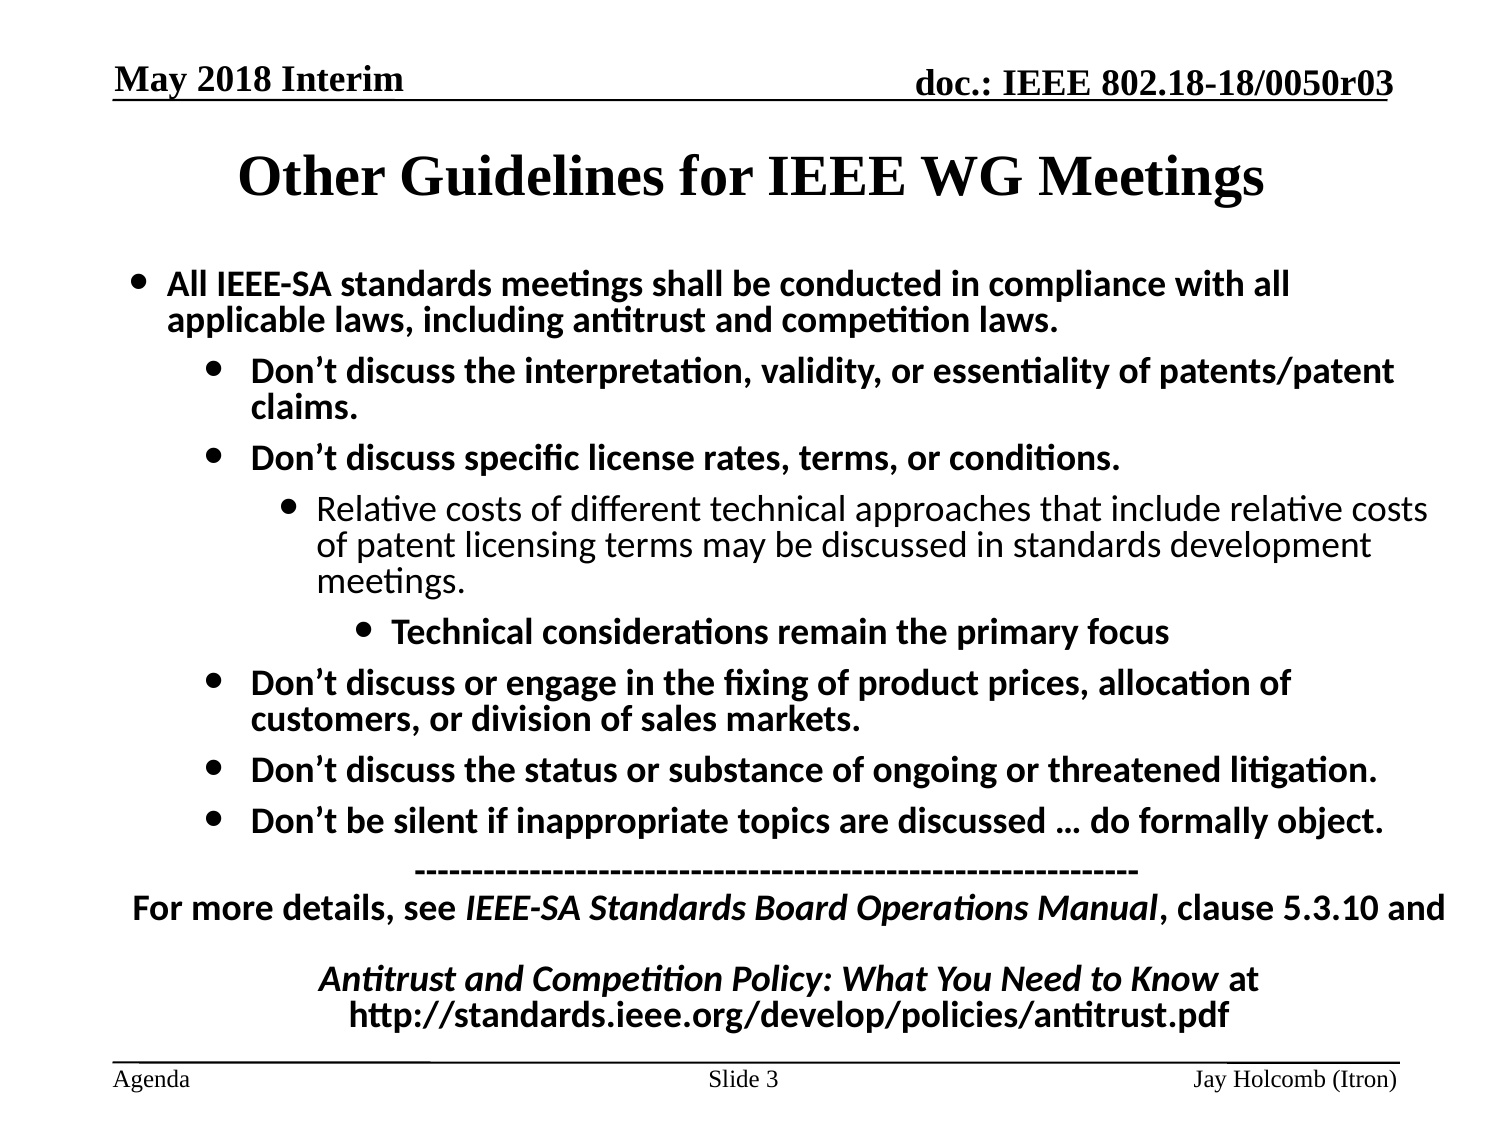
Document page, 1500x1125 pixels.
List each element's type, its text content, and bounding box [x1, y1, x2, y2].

text_box All IEEE-SA standards meetings shall be conducted in compliance with all applicable laws, including antitrust and competition laws. Don’t discuss the interpretation, validity, or essentiality of patents/patent claims. Don’t discuss specific license rates, terms, or conditions. Relative costs of different technical approaches that include relative costs of patent licensing terms may be discussed in standards development meetings. Technical considerations remain the primary focus Don’t discuss or engage in the fixing of product prices, allocation of customers, or division of sales markets. Don’t discuss the status or substance of ongoing or threatened litigation. Don’t be silent if inappropriate topics are discussed … do formally object. --------------------------------------------------------------- For more details, see IEEE-SA Standards Board Operations Manual, clause 5.3.10 and Antitrust and Competition Policy: What You Need to Know at http://standards.ieee.org/develop/policies/antitrust.pdf [114, 224, 1465, 1063]
footer Jay Holcomb (Itron) [874, 1063, 1398, 1093]
slide_number Slide 3 [687, 1061, 800, 1123]
text_box [87, 37, 1438, 163]
title Other Guidelines for IEEE WG Meetings [105, 163, 1398, 246]
